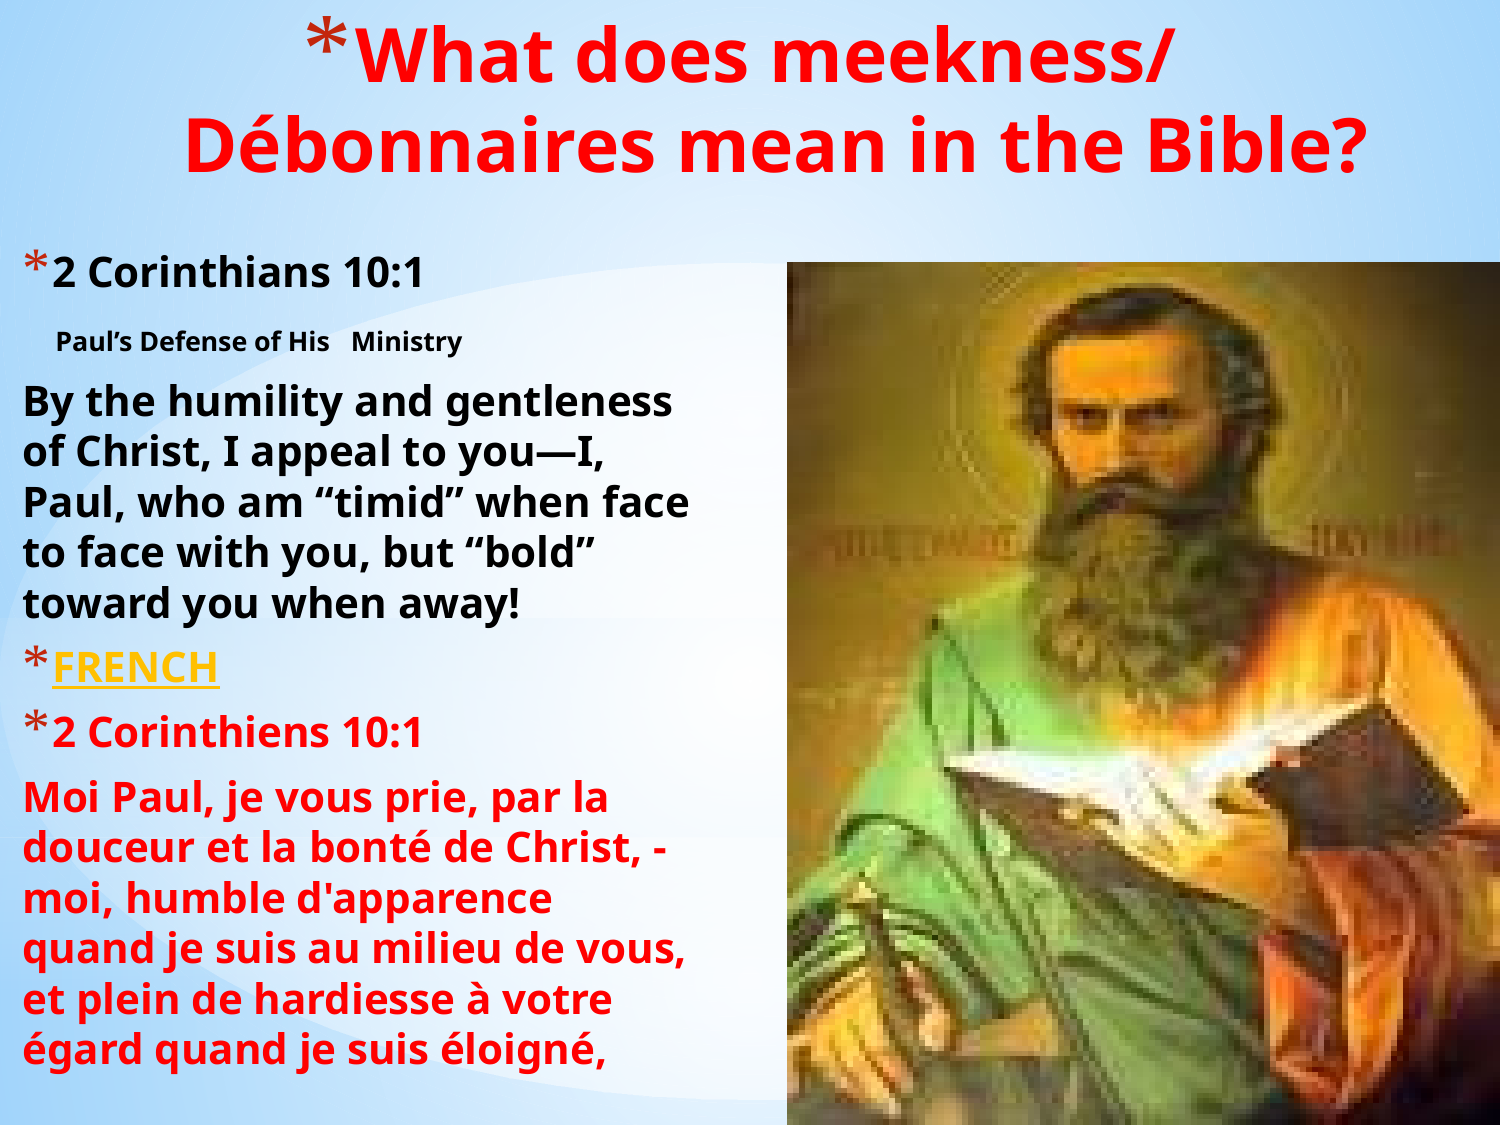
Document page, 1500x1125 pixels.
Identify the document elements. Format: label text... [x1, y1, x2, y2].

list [787, 262, 1500, 1125]
title What does meekness/ Débonnaires mean in the Bible? [0, 0, 1500, 188]
list 2 Corinthians 10:1 Paul’s Defense of His Ministry By the humility and gentleness of Christ, I appeal to you—I, Paul, who am “timid” when face to face with you, but “bold” toward you when away! FRENCH 2 Corinthiens 10:1 Moi Paul, je vous prie, par la douceur et la bonté de Christ, -moi, humble d'apparence quand je suis au milieu de vous, et plein de hardiesse à votre égard quand je suis éloigné, [0, 237, 712, 1124]
